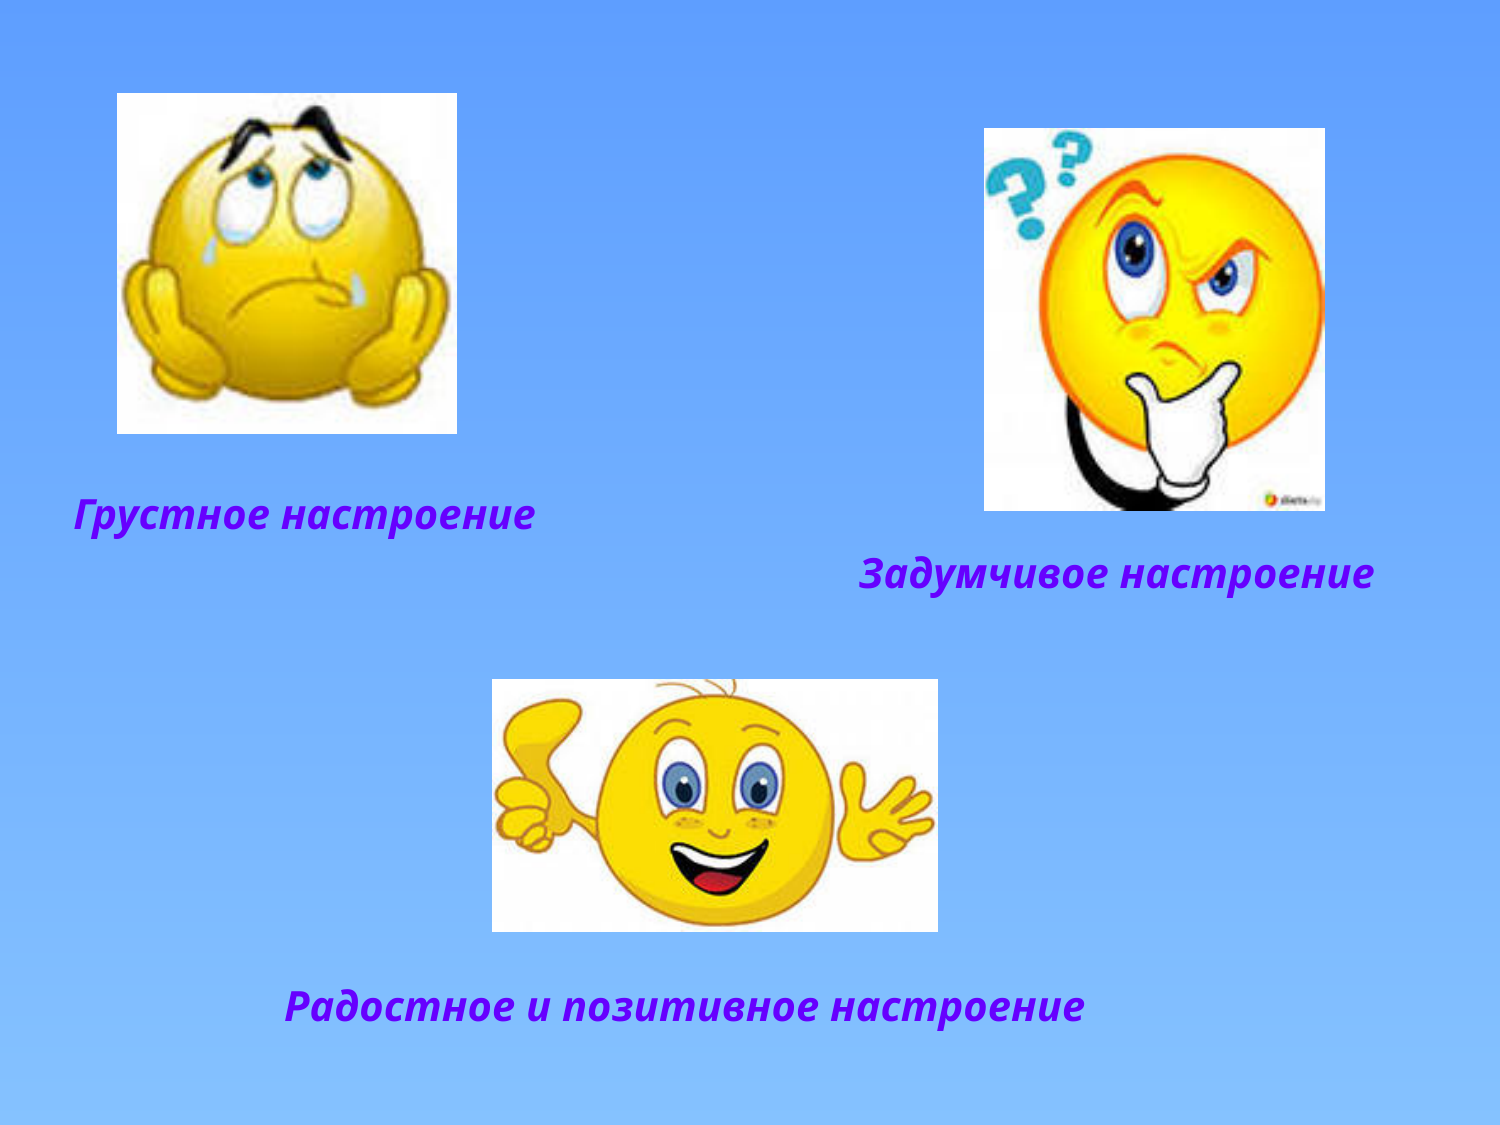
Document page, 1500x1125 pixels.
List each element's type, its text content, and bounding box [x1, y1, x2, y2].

text_box Задумчивое настроение [843, 539, 1500, 604]
picture [984, 128, 1325, 511]
picture [491, 679, 938, 932]
text_box Радостное и позитивное настроение [269, 972, 1219, 1038]
picture [116, 93, 458, 434]
text_box Грустное настроение [58, 480, 668, 596]
